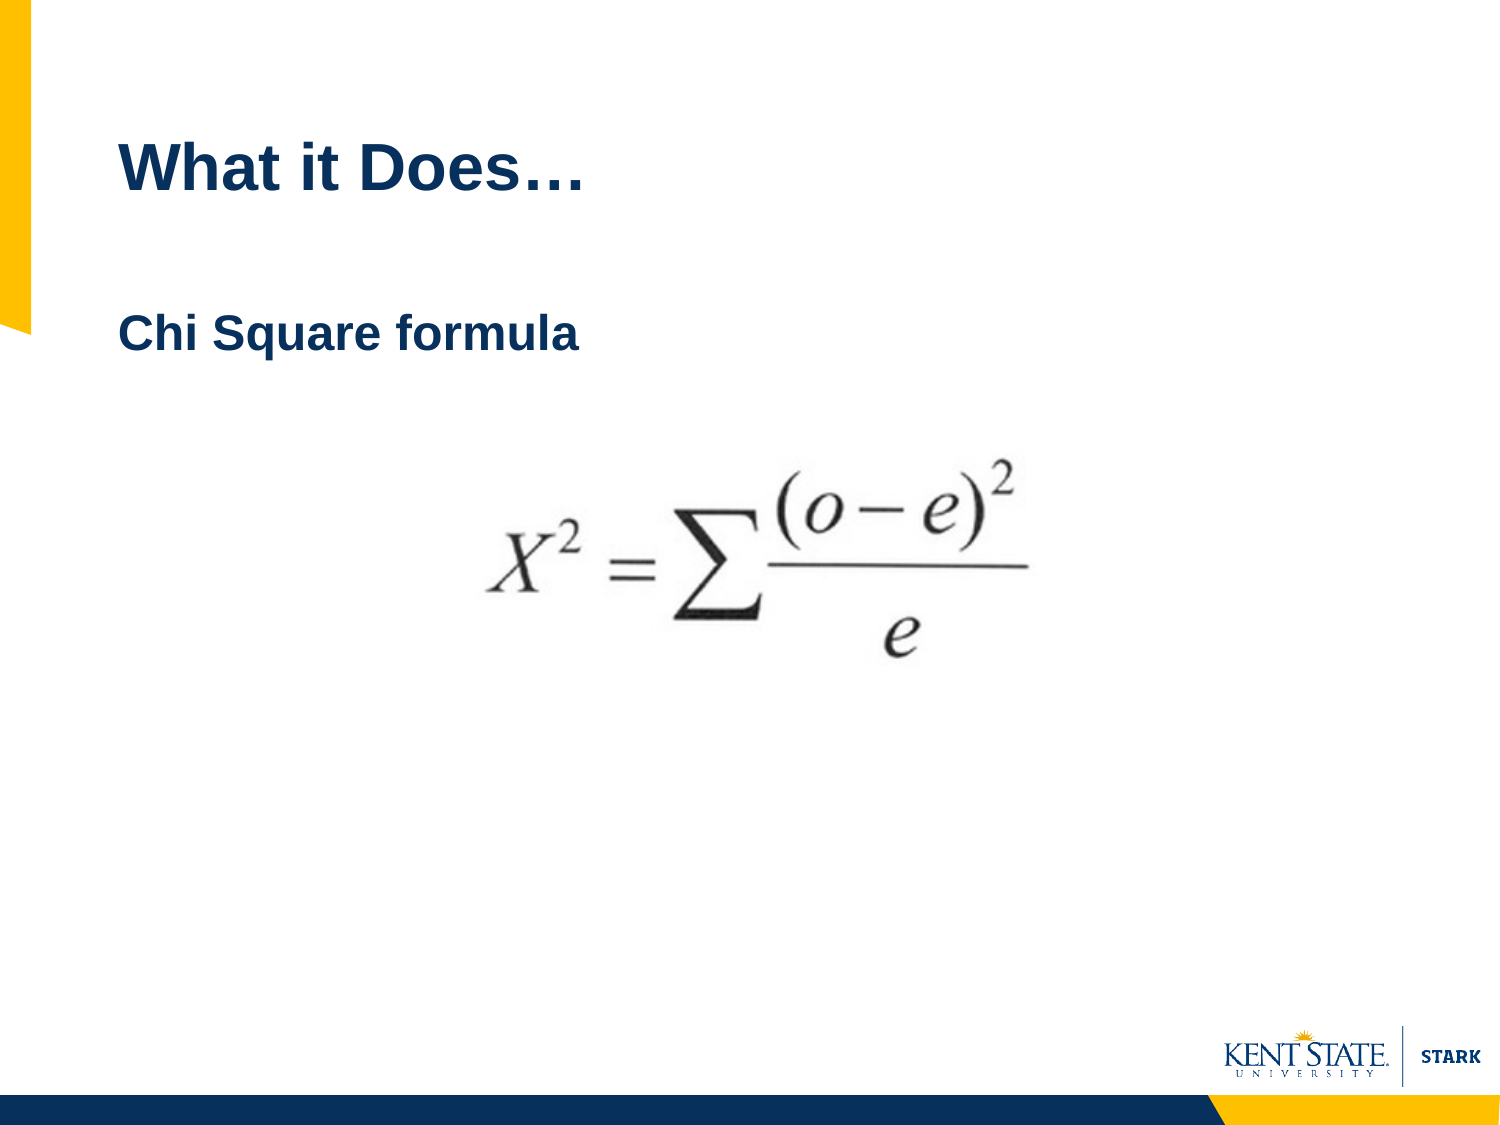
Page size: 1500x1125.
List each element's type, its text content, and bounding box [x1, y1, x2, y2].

text_box Chi Square formula [103, 299, 1397, 382]
picture [463, 438, 1036, 687]
title What it Does… [103, 59, 1397, 278]
picture [1220, 1026, 1485, 1087]
